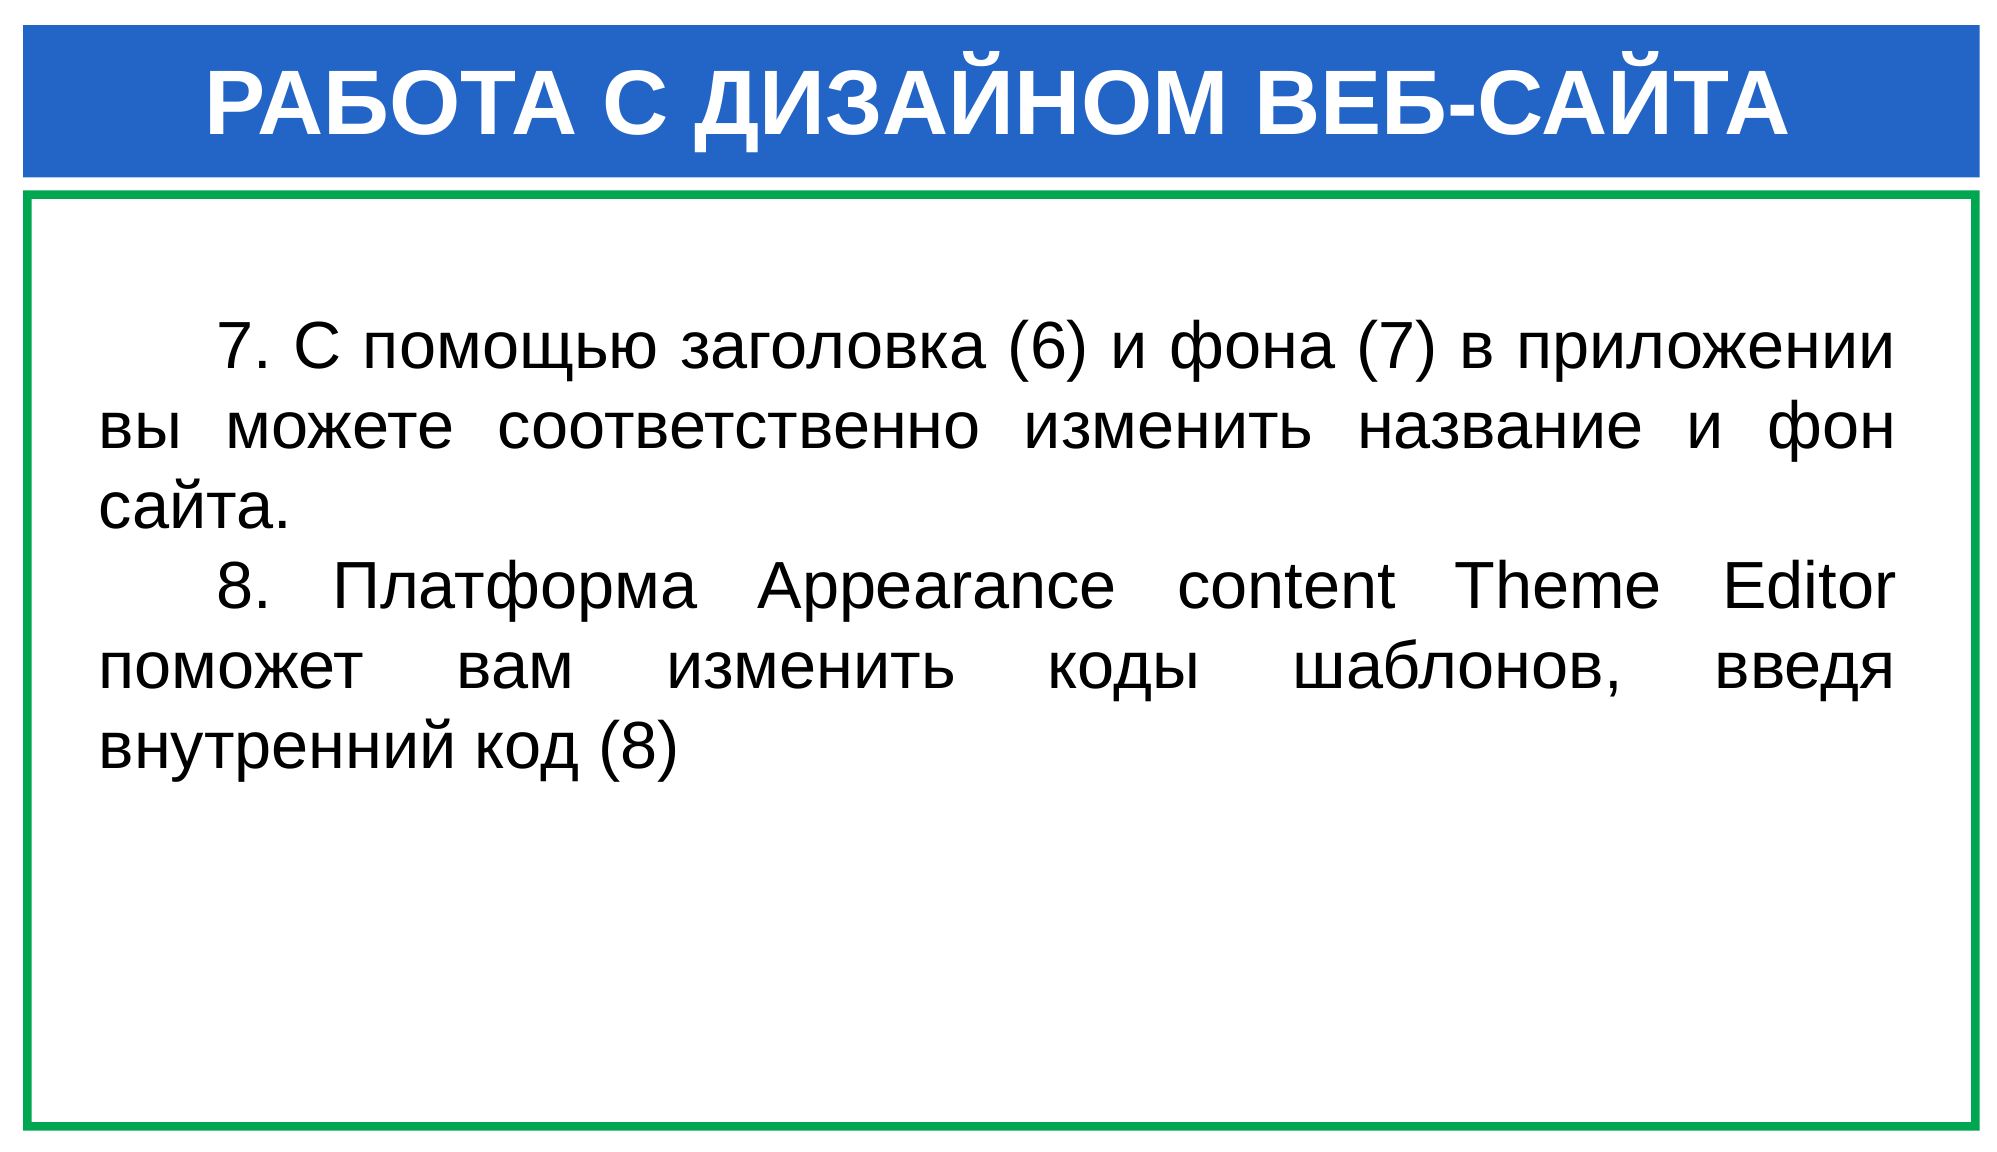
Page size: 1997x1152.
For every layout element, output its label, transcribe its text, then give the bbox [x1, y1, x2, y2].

text_box РАБОТА С ДИЗАЙНОМ ВЕБ-САЙТА [37, 36, 1959, 153]
text_box 7. С помощью заголовка (6) и фона (7) в приложении вы можете соответственно изменить название и фон сайта. 8. Платформа Appearance content Theme Editor поможет вам изменить коды шаблонов, введя внутренний код (8) [84, 294, 1913, 790]
